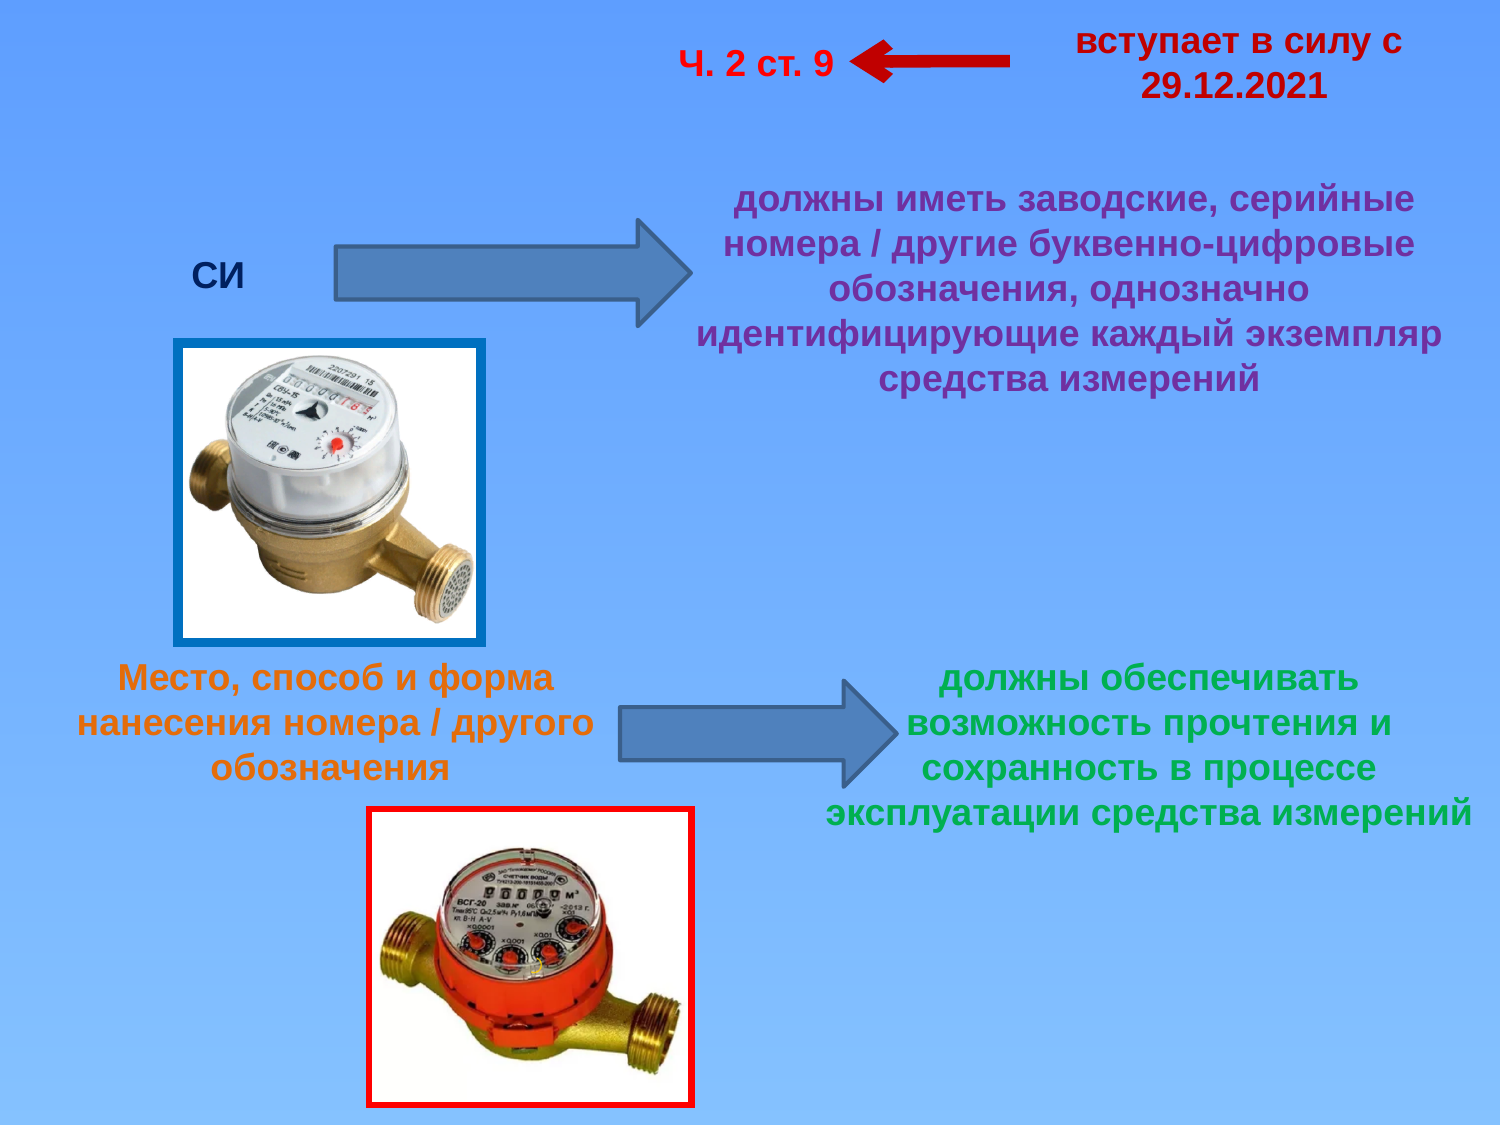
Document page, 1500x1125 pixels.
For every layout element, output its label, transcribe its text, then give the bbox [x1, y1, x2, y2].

text_box вступает в силу с 29.12.2021 [1009, 8, 1459, 114]
text_box Место, способ и форма нанесения номера / другого обозначения [0, 645, 672, 795]
text_box [617, 678, 899, 789]
picture [182, 347, 477, 638]
text_box [333, 217, 693, 329]
text_box Ч. 2 ст. 9 [663, 31, 850, 92]
text_box СИ [176, 243, 261, 304]
picture [371, 811, 689, 1102]
text_box должны обеспечивать возможность прочтения и сохранность в процессе эксплуатации средства измерений [804, 645, 1495, 840]
text_box должны иметь заводские, серийные номера / другие буквенно-цифровые обозначения, однозначно идентифицирующие каждый экземпляр средства измерений [645, 166, 1494, 406]
